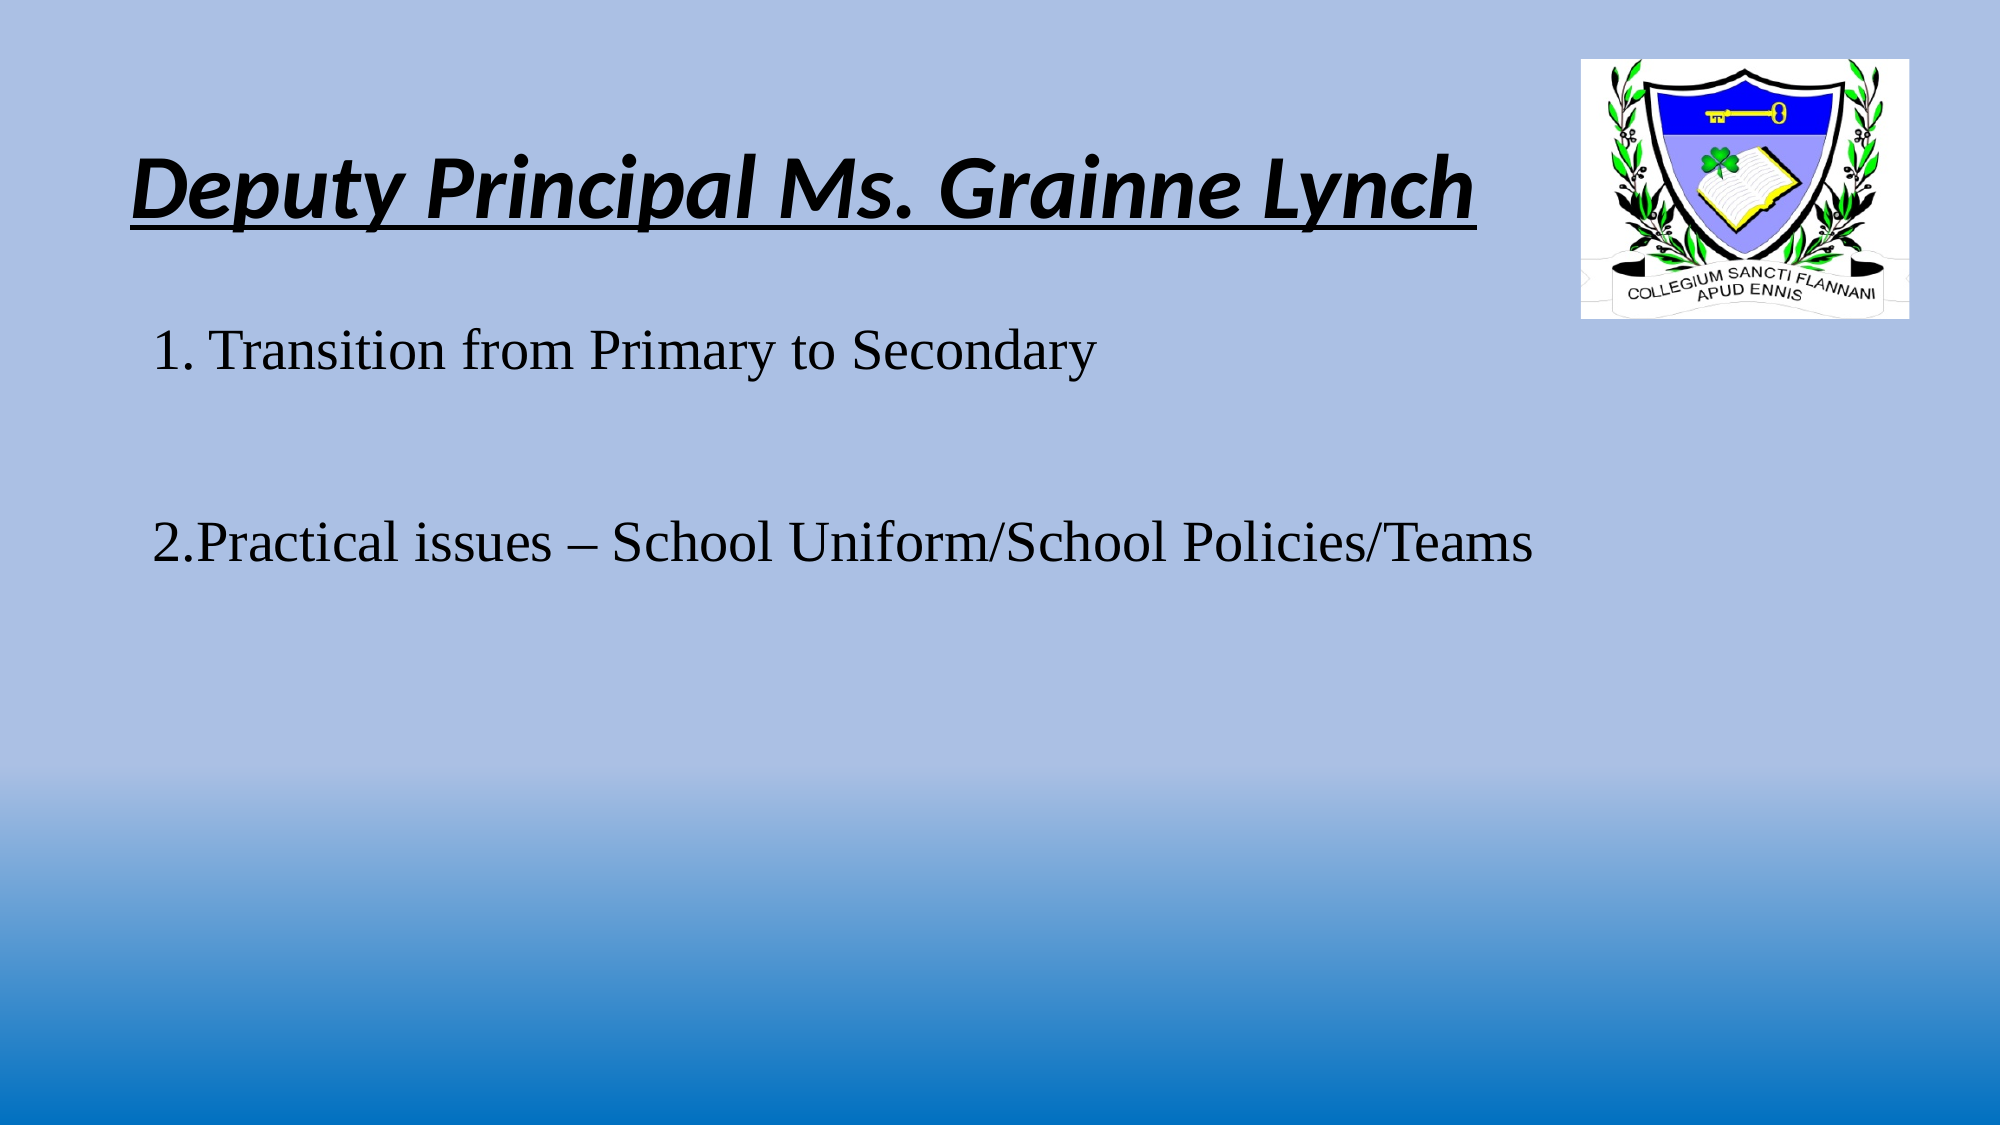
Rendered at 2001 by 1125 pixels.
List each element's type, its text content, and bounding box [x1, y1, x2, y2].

picture [1580, 59, 1910, 319]
title Deputy Principal Ms. Grainne Lynch [115, 80, 1500, 298]
list Transition from Primary to Secondary 2.Practical issues – School Uniform/School Policies/Teams [137, 299, 1863, 1014]
